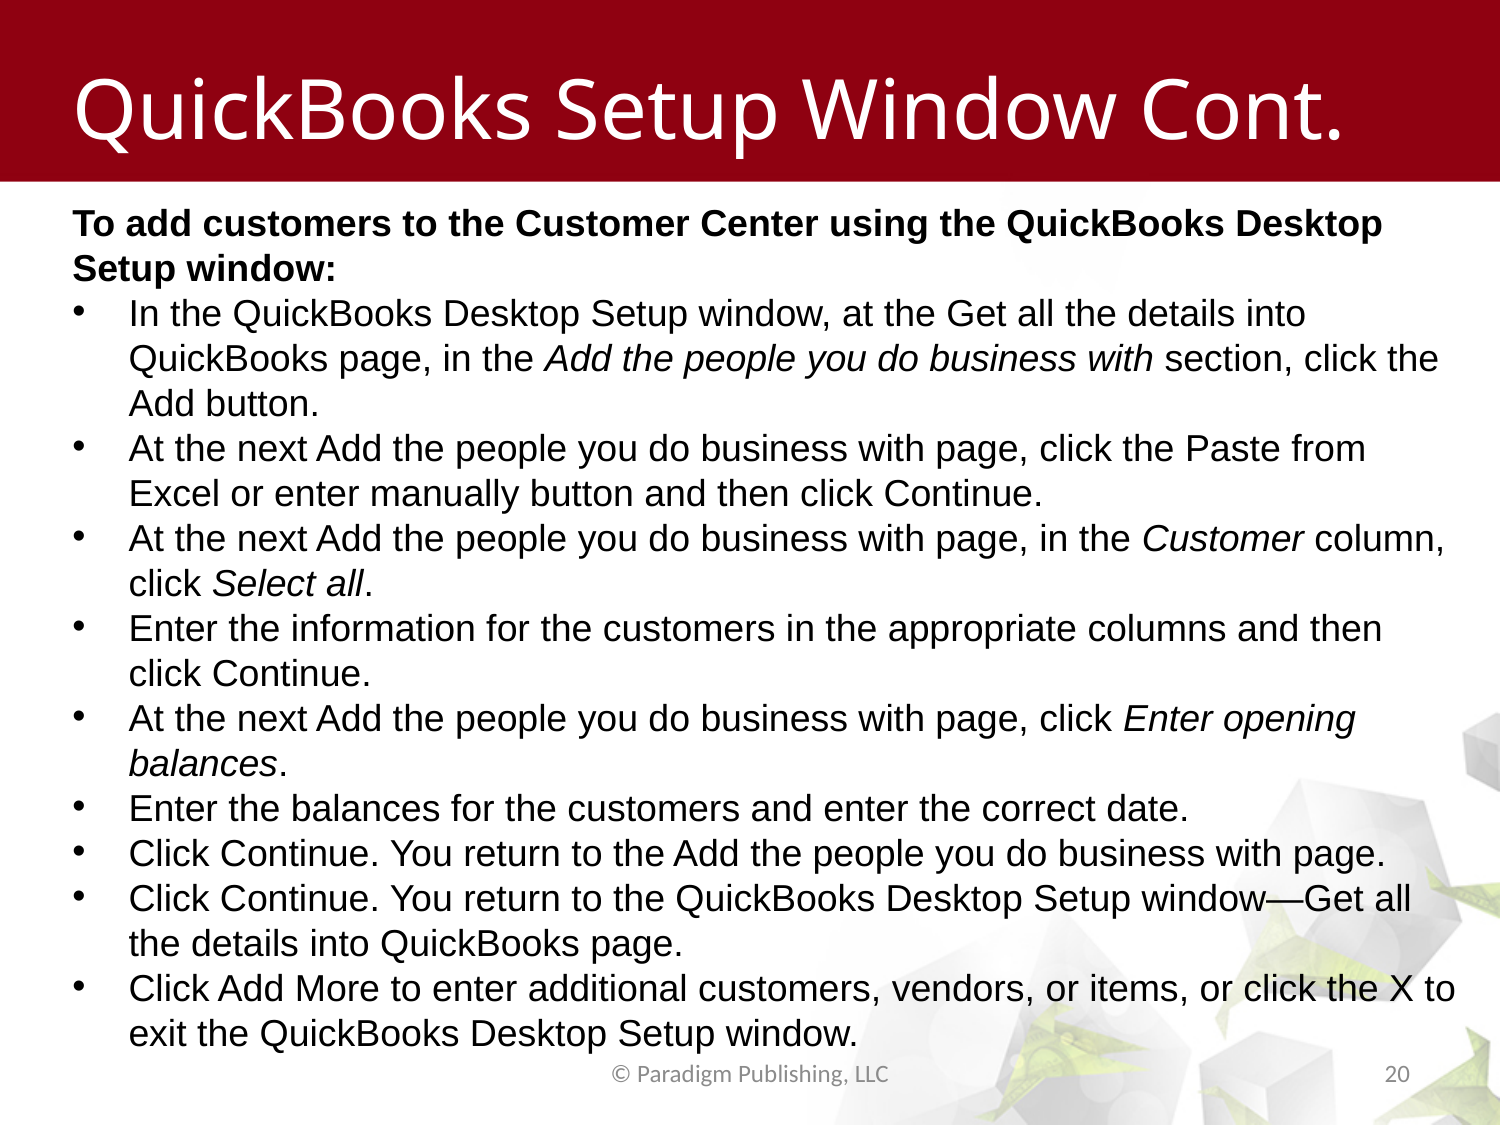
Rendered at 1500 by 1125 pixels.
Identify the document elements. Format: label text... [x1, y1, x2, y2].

footer © Paradigm Publishing, LLC [512, 1042, 988, 1103]
slide_number 20 [1074, 1042, 1425, 1103]
picture [0, 0, 1500, 1125]
list To add customers to the Customer Center using the QuickBooks Desktop Setup window: In the QuickBooks Desktop Setup window, at the Get all the details into QuickBooks page, in the Add the people you do business with section, click the Add button. At the next Add the people you do business with page, click the Paste from Excel or enter manually button and then click Continue. At the next Add the people you do business with page, in the Customer column, click Select all. Enter the information for the customers in the appropriate columns and then click Continue. At the next Add the people you do business with page, click Enter opening balances. Enter the balances for the customers and enter the correct date. Click Continue. You return to the Add the people you do business with page. Click Continue. You return to the QuickBooks Desktop Setup window—Get all the details into QuickBooks page. Click Add More to enter additional customers, vendors, or items, or click the X to exit the QuickBooks Desktop Setup window. [57, 191, 1480, 954]
title QuickBooks Setup Window Cont. [57, 48, 1450, 191]
